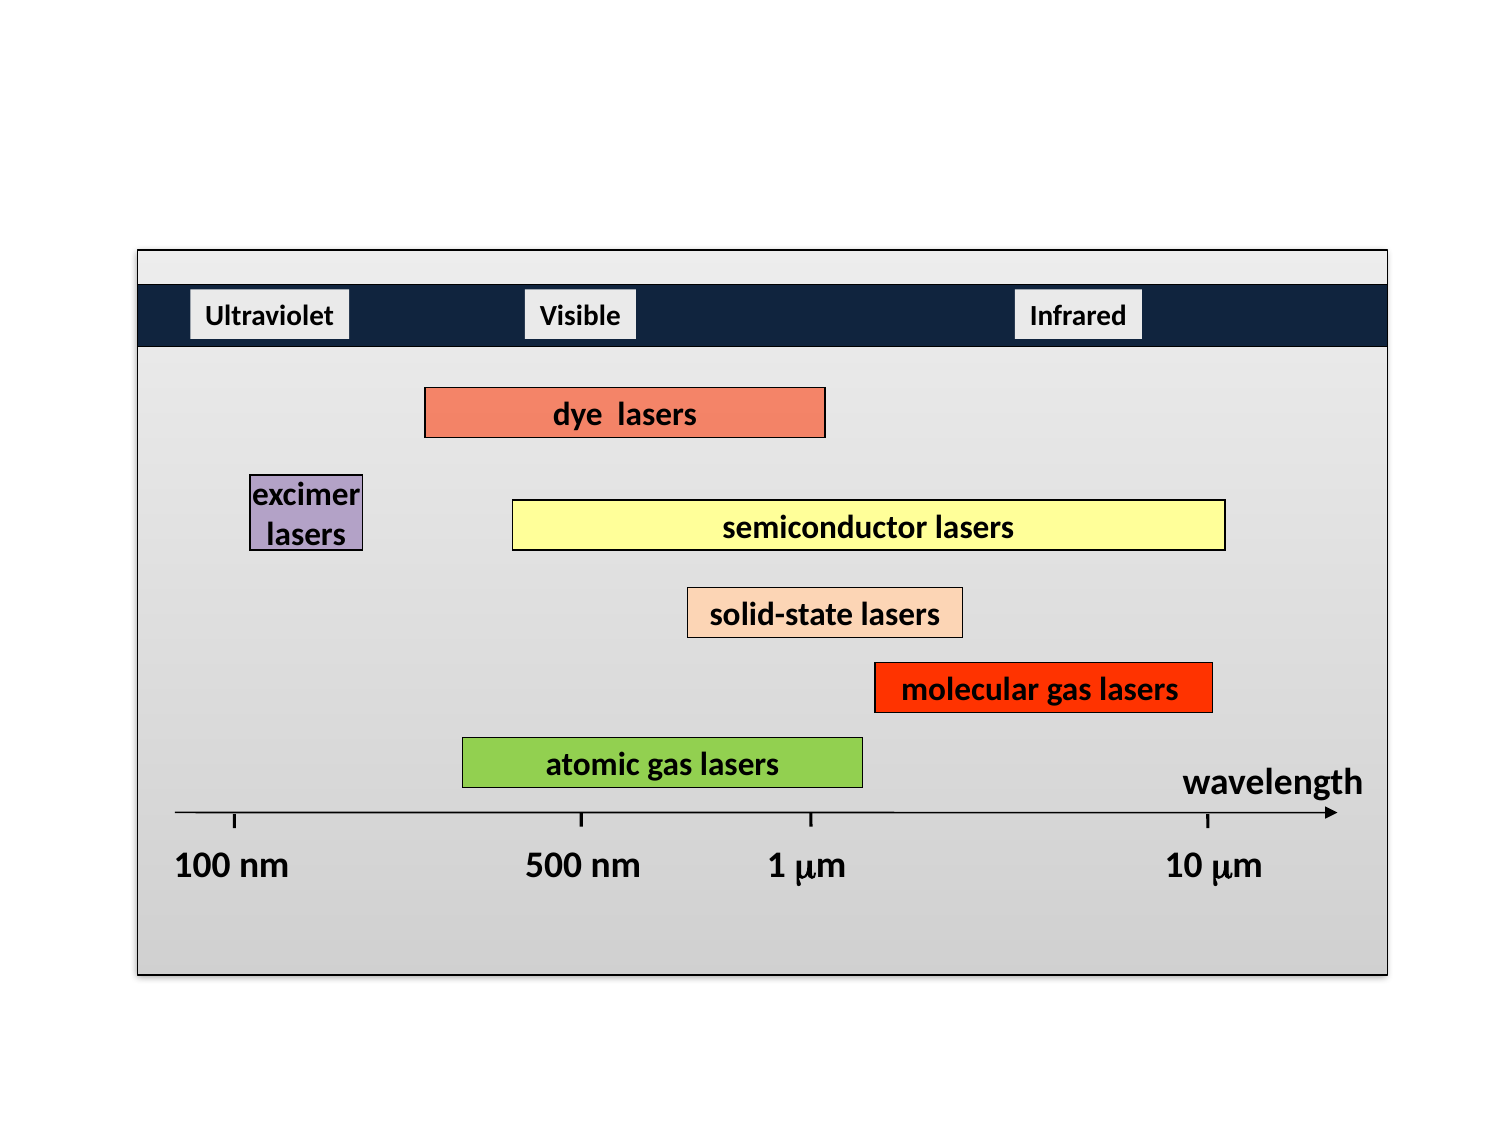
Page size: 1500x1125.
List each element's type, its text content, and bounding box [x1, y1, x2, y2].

text_box wavelength [1167, 749, 1379, 810]
text_box dye lasers [425, 387, 825, 438]
text_box Visible [524, 289, 636, 339]
text_box semiconductor lasers [512, 500, 1225, 550]
text_box 100 nm [158, 833, 305, 893]
text_box Infrared [1014, 289, 1142, 339]
text_box [137, 347, 1388, 976]
text_box excimer lasers [249, 474, 363, 550]
text_box solid-state lasers [687, 587, 963, 638]
text_box Ultraviolet [190, 289, 350, 339]
text_box 1 mm [752, 833, 861, 893]
text_box [137, 284, 1388, 347]
text_box [137, 249, 1388, 284]
text_box molecular gas lasers [875, 662, 1213, 713]
text_box atomic gas lasers [462, 737, 863, 788]
text_box 500 nm [510, 833, 656, 893]
text_box 10 mm [1149, 833, 1278, 893]
text_box [811, 810, 1338, 819]
